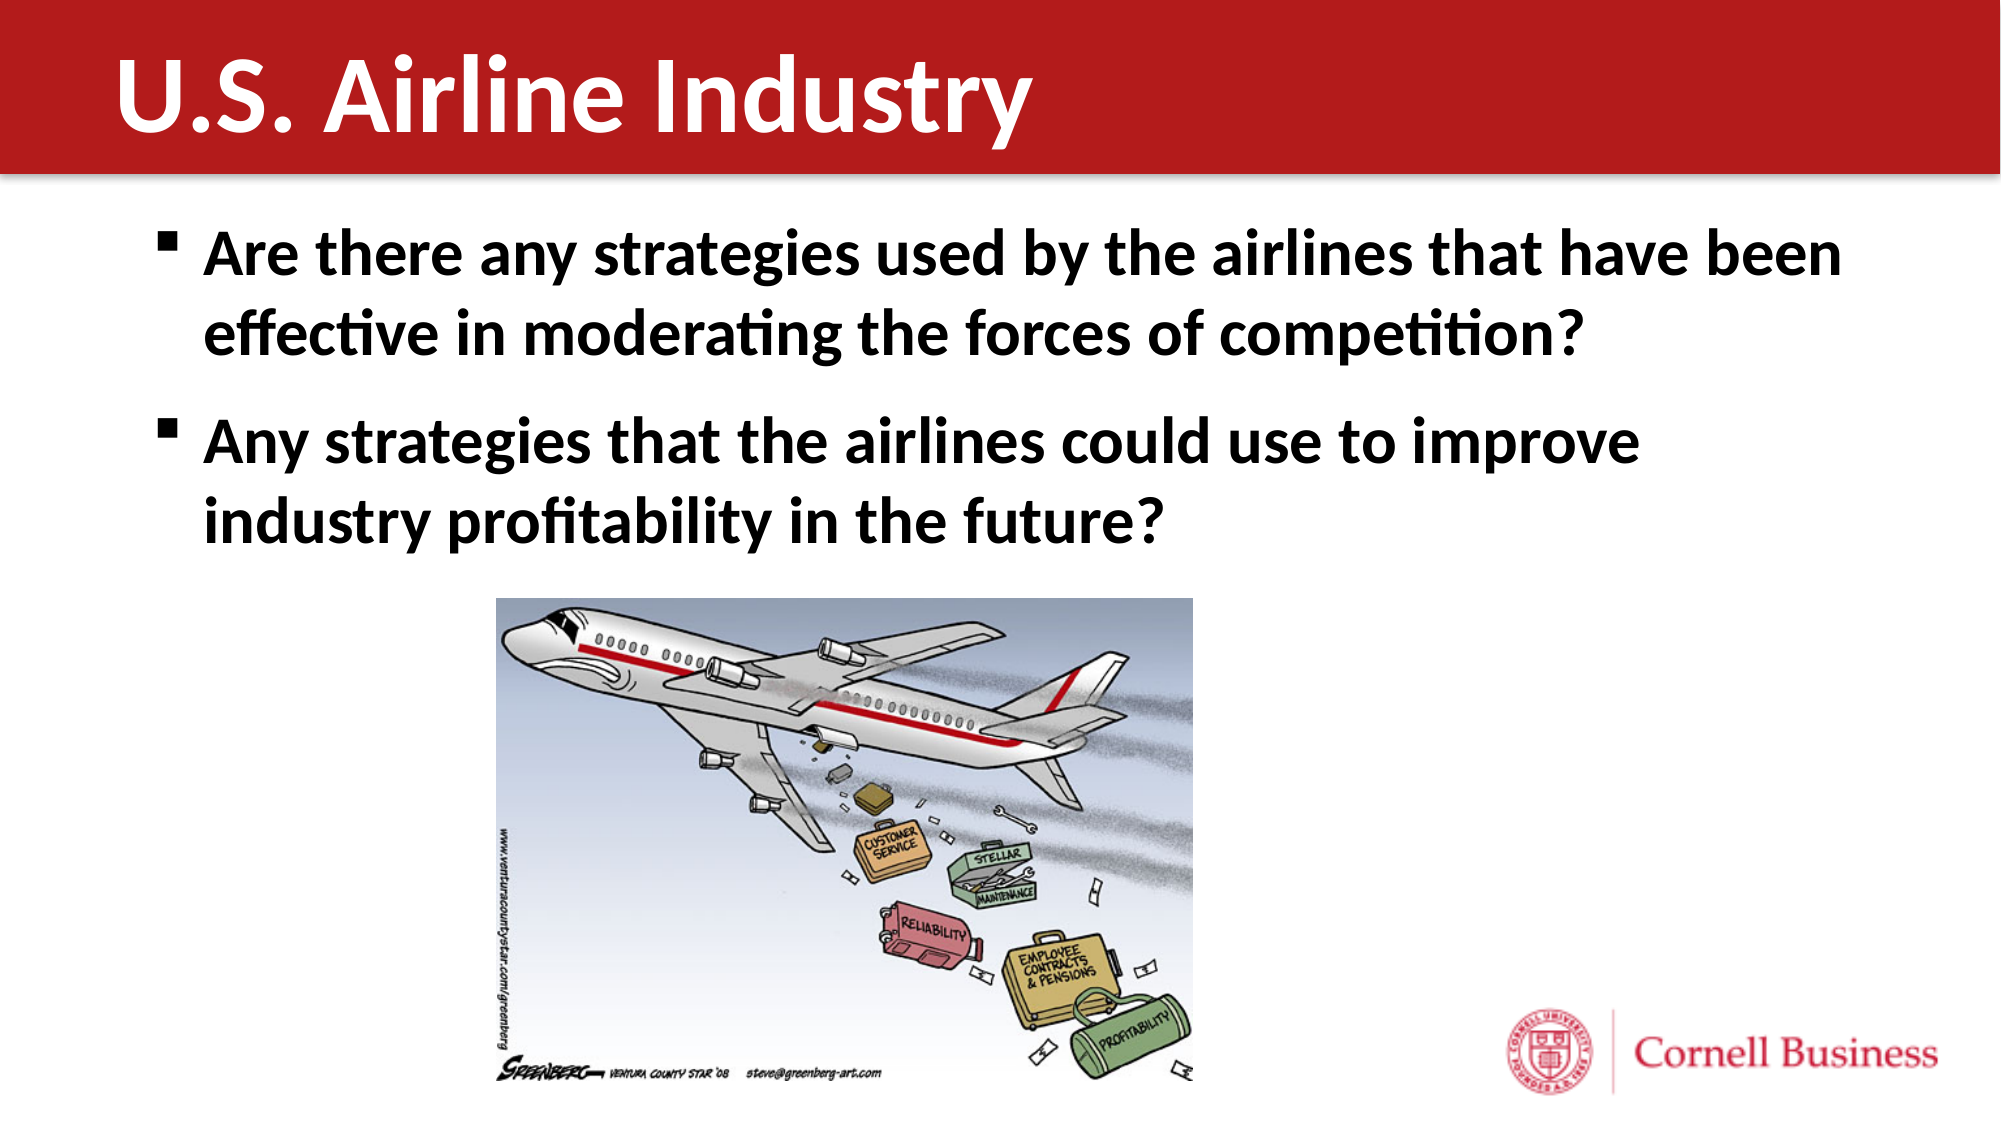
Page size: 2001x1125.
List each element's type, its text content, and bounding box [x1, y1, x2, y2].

list Are there any strategies used by the airlines that have been effective in moderating the forces of competition? Any strategies that the airlines could use to improve industry profitability in the future? [137, 201, 1863, 1014]
picture [496, 374, 1984, 1125]
title U.S. Airline Industry [99, 13, 1900, 163]
